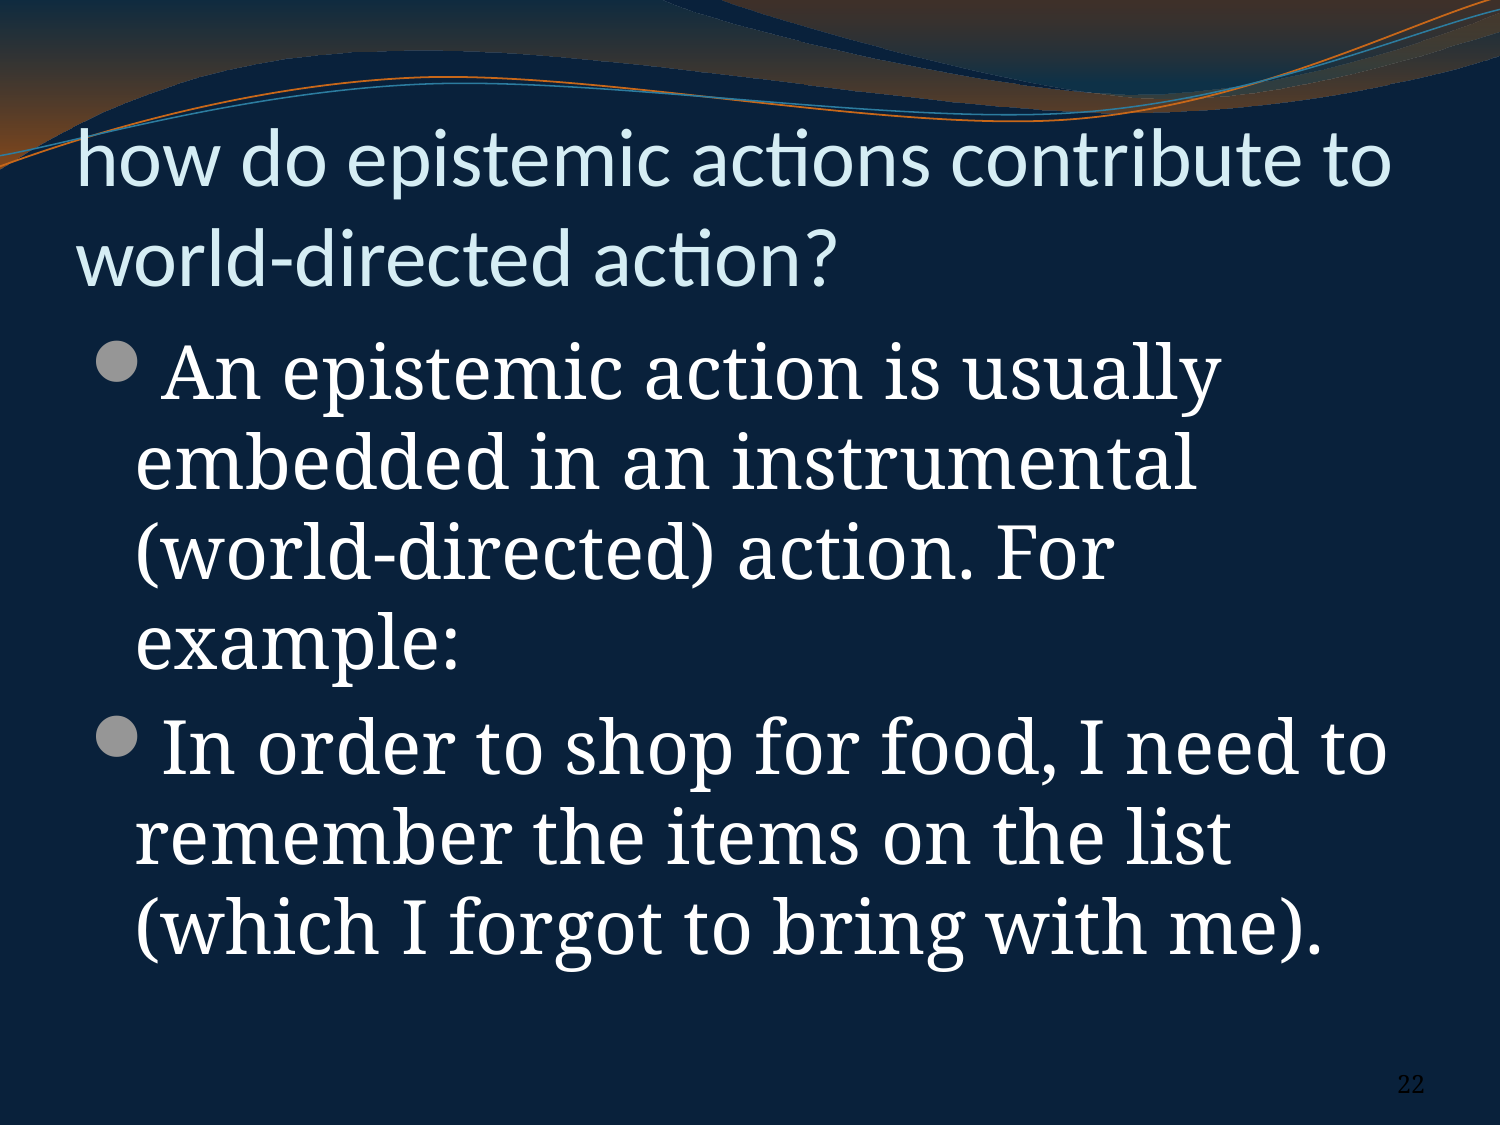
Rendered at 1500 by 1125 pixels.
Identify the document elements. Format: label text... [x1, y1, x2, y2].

list An epistemic action is usually embedded in an instrumental (world-directed) action. For example: In order to shop for food, I need to remember the items on the list (which I forgot to bring with me). [75, 317, 1425, 1038]
slide_number 22 [1299, 1042, 1425, 1103]
title how do epistemic actions contribute to world-directed action? [75, 115, 1425, 304]
